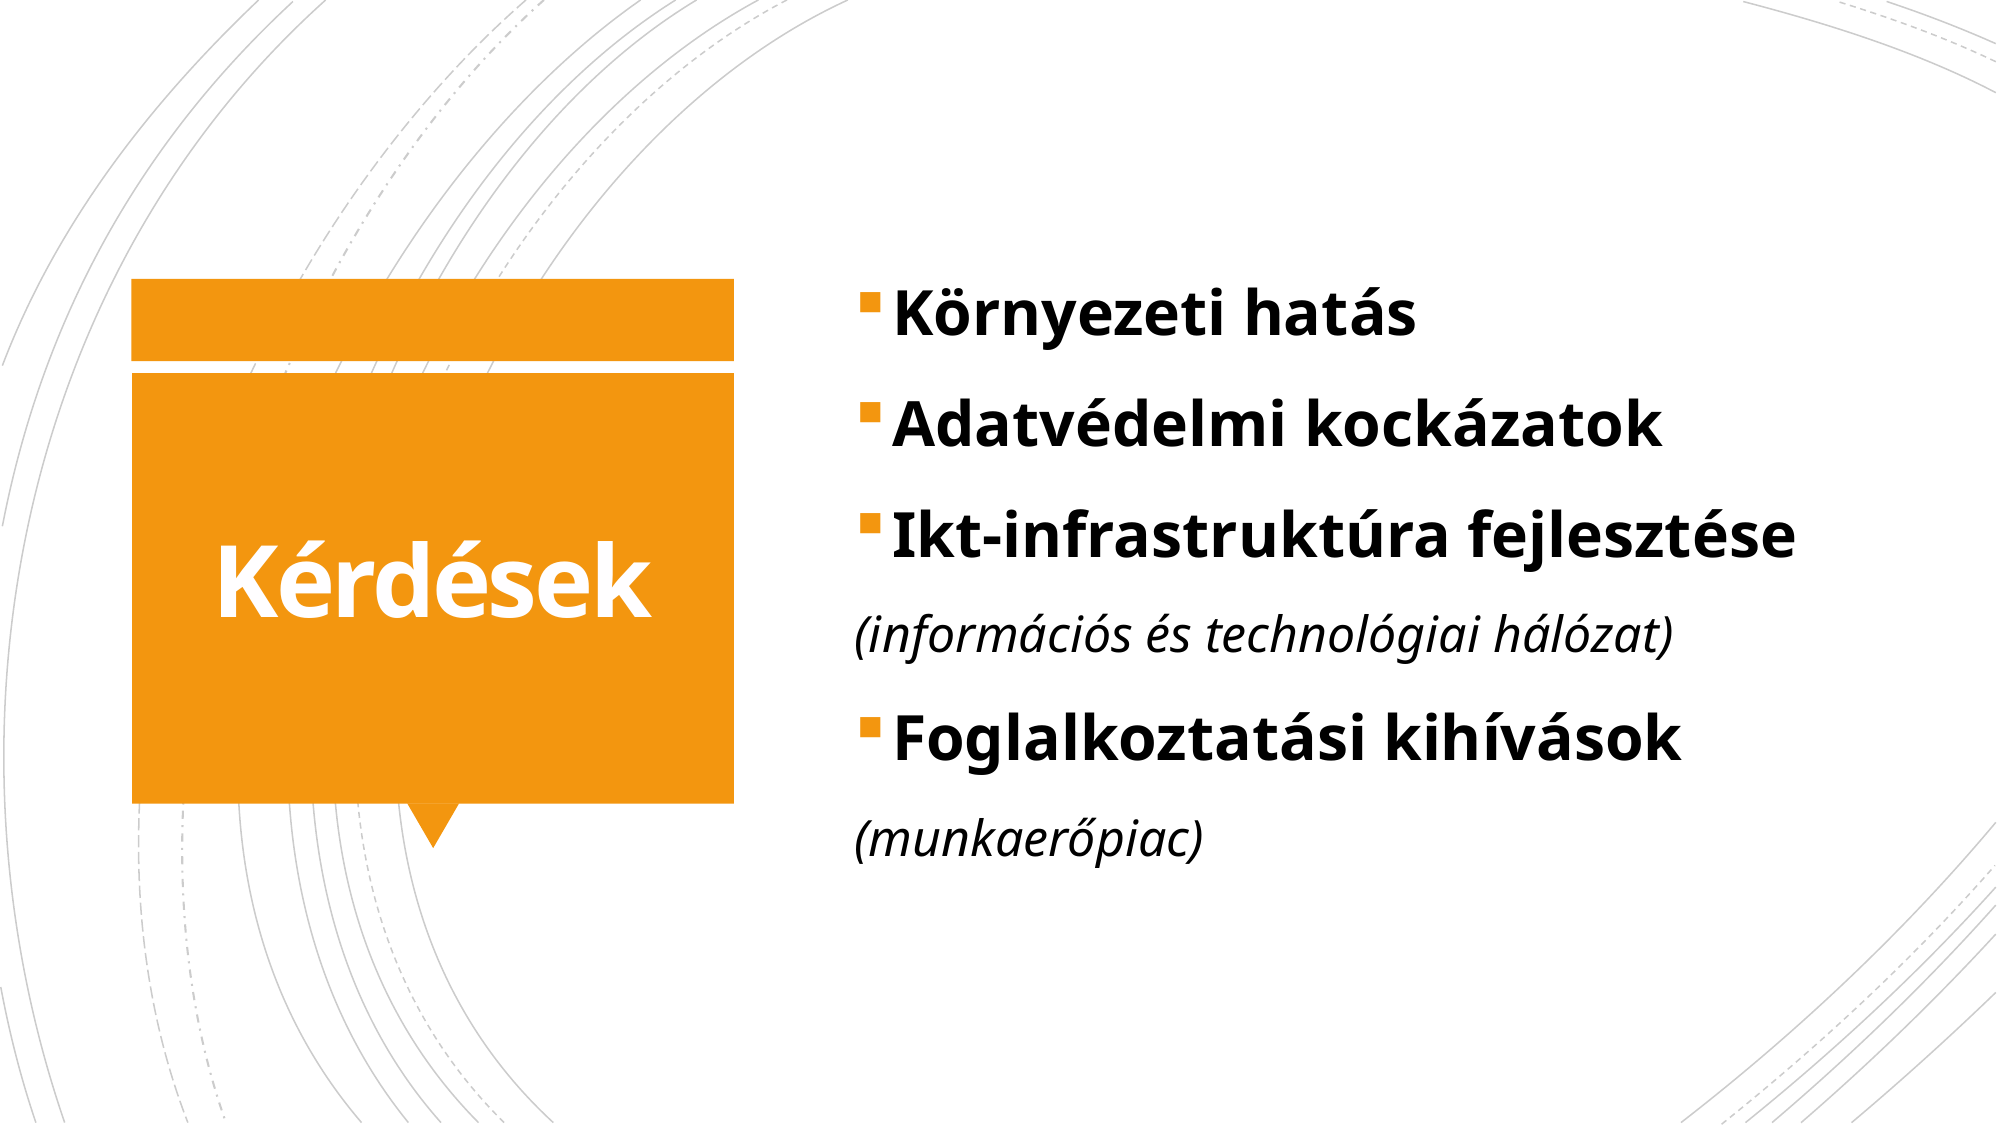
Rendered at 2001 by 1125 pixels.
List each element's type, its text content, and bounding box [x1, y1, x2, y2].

title Kérdések [145, 385, 720, 789]
list Környezeti hatás Adatvédelmi kockázatok Ikt-infrastruktúra fejlesztése (információs és technológiai hálózat) Foglalkoztatási kihívások (munkaerőpiac) [839, 131, 1871, 993]
